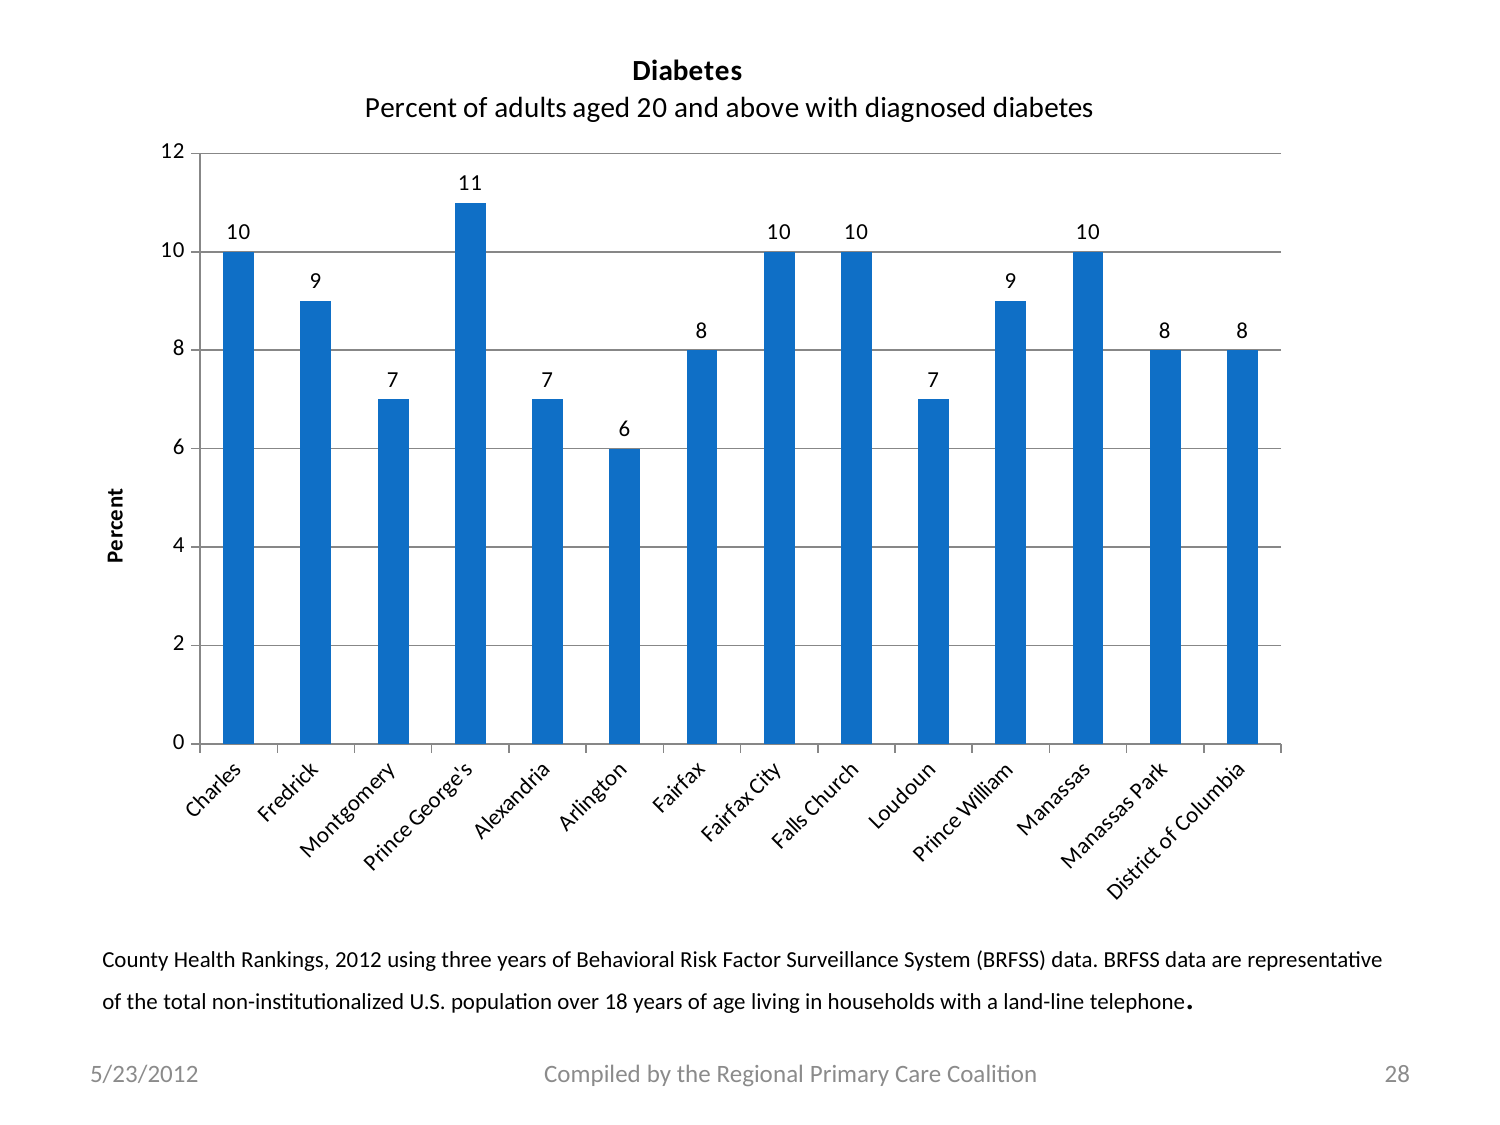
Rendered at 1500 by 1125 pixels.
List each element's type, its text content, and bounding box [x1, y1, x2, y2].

footer Compiled by the Regional Primary Care Coalition [512, 1042, 1074, 1103]
slide_number 28 [1074, 1042, 1425, 1103]
chart [74, 49, 1301, 926]
text_box County Health Rankings, 2012 using three years of Behavioral Risk Factor Surveillance System (BRFSS) data. BRFSS data are representative of the total non-institutionalized U.S. population over 18 years of age living in households with a land-line telephone. [87, 937, 1413, 1025]
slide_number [75, 1042, 425, 1103]
